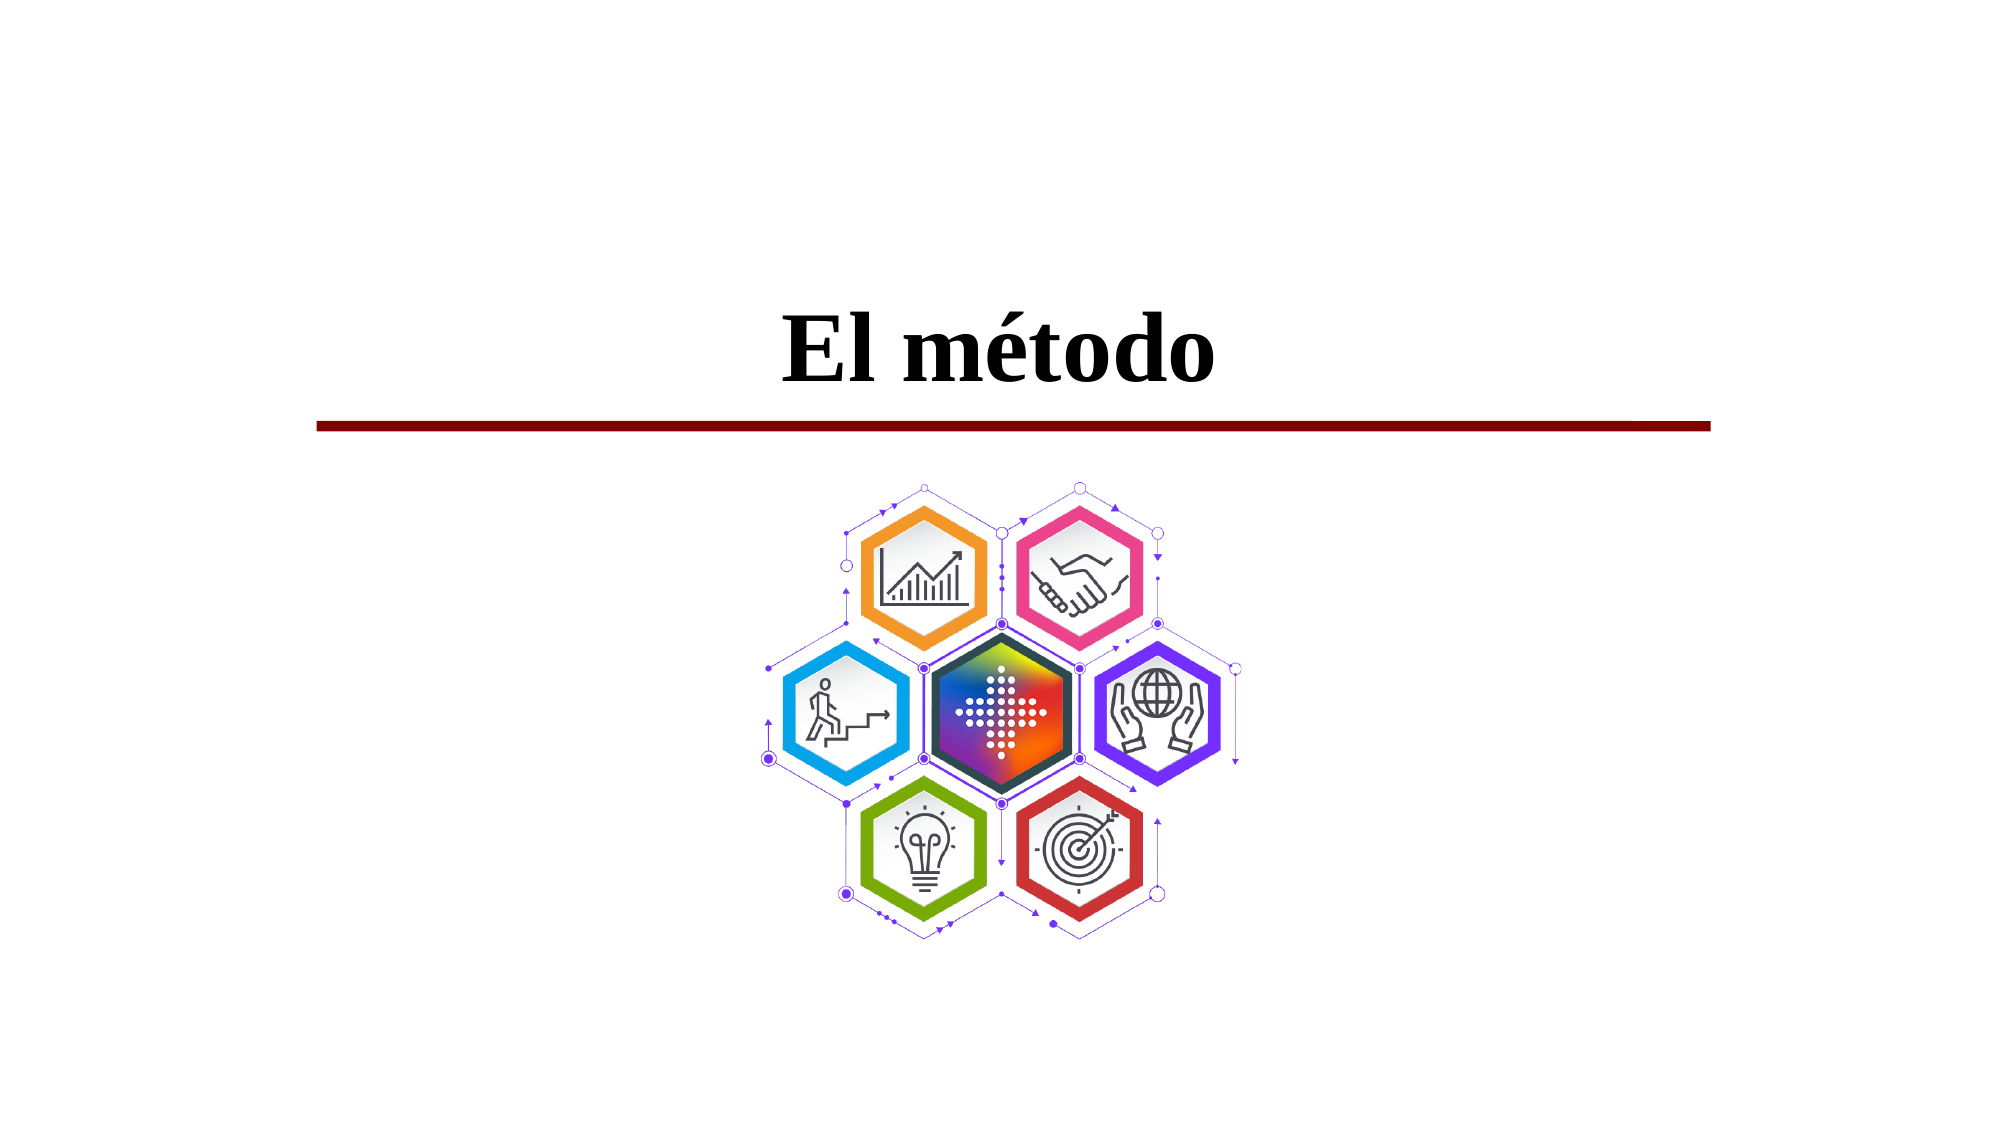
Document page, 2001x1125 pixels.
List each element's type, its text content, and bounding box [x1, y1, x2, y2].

text_box El método [324, 283, 1675, 415]
picture [689, 399, 1311, 1022]
